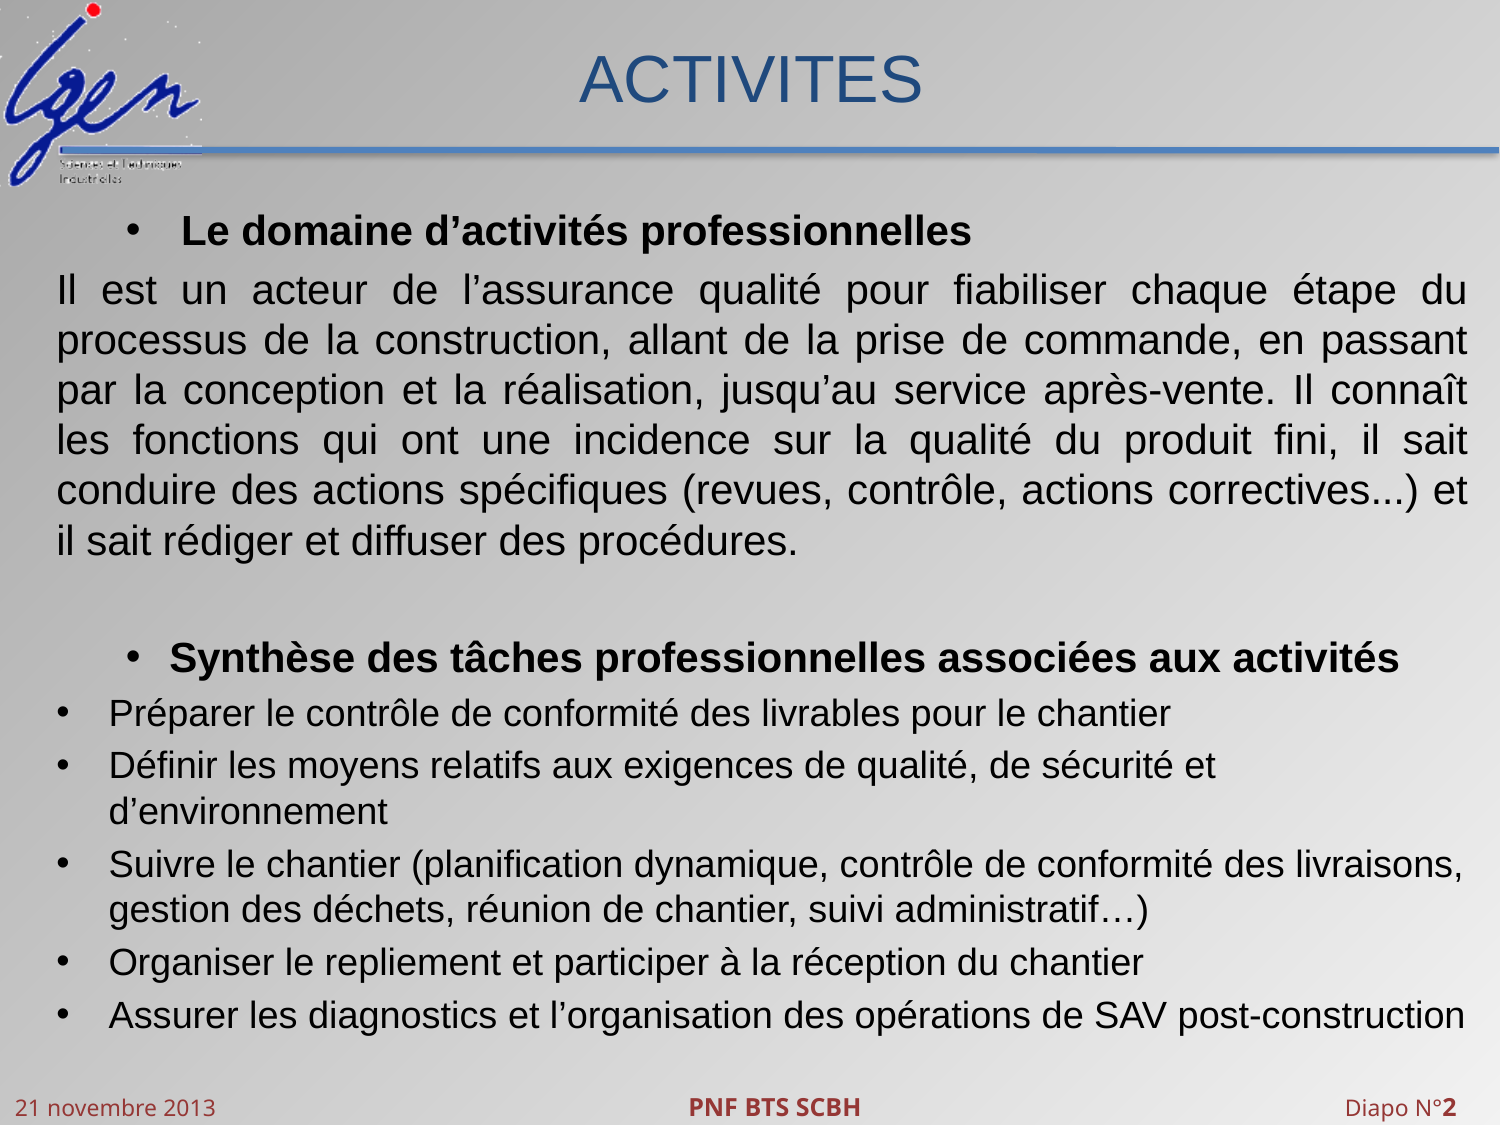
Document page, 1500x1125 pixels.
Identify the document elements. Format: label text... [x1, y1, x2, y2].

title ACTIVITES [76, 0, 1427, 152]
picture [58, 147, 63, 160]
picture [0, 1, 202, 190]
list Le domaine d’activités professionnelles Il est un acteur de l’assurance qualité pour fiabiliser chaque étape du processus de la construction, allant de la prise de commande, en passant par la conception et la réalisation, jusqu’au service après-vente. Il connaît les fonctions qui ont une incidence sur la qualité du produit fini, il sait conduire des actions spécifiques (revues, contrôle, actions correctives...) et il sait rédiger et diffuser des procédures. Synthèse des tâches professionnelles associées aux activités Préparer le contrôle de conformité des livrables pour le chantier Définir les moyens relatifs aux exigences de qualité, de sécurité et d’environnement Suivre le chantier (planification dynamique, contrôle de conformité des livraisons, gestion des déchets, réunion de chantier, suivi administratif…) Organiser le repliement et participer à la réception du chantier Assurer les diagnostics et l’organisation des opérations de SAV post-construction [41, 196, 1483, 1071]
